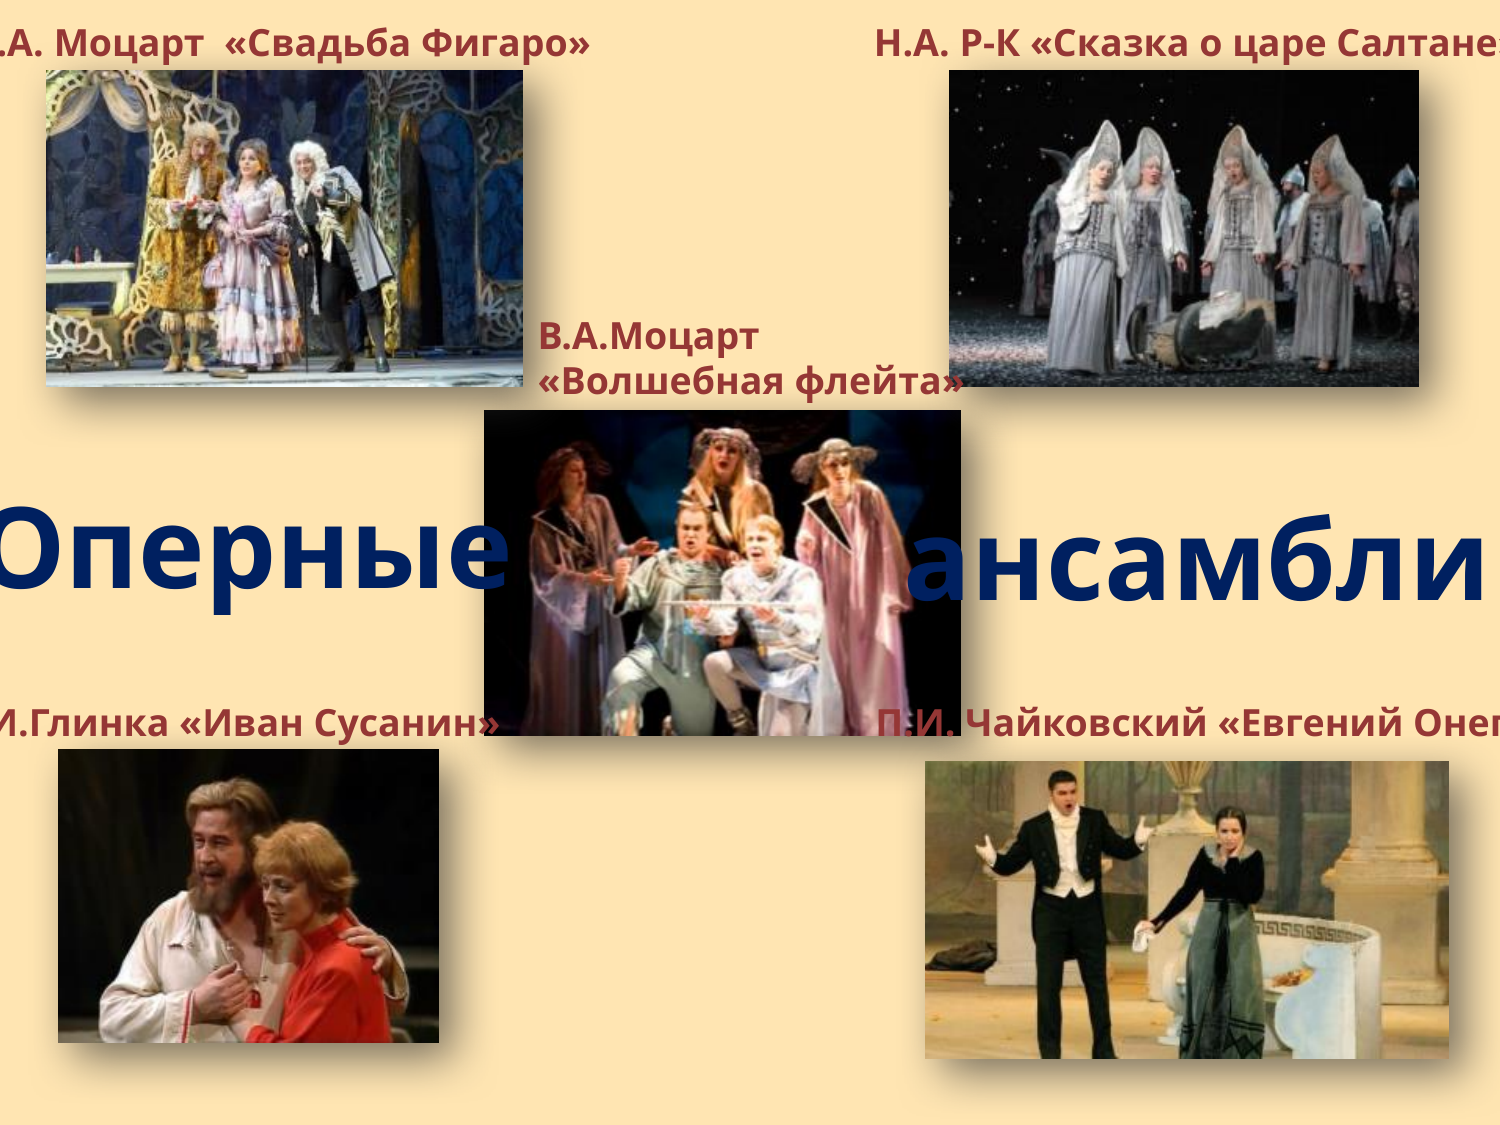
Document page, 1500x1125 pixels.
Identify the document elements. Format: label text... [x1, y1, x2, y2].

picture [58, 749, 439, 1044]
text_box Н.А. Р-К «Сказка о царе Салтане» [859, 11, 1500, 72]
picture [484, 409, 962, 736]
text_box ансамбли [965, 480, 1500, 631]
picture [948, 70, 1419, 387]
picture [46, 70, 523, 387]
text_box В.А. Моцарт «Свадьба Фигаро» [0, 11, 607, 72]
text_box М.И.Глинка «Иван Сусанин» [0, 691, 516, 752]
text_box В.А.Моцарт «Волшебная флейта» [522, 304, 980, 410]
text_box П.И. Чайковский «Евгений Онегин» [860, 691, 1500, 752]
text_box Оперные [0, 468, 479, 619]
picture [925, 761, 1450, 1059]
